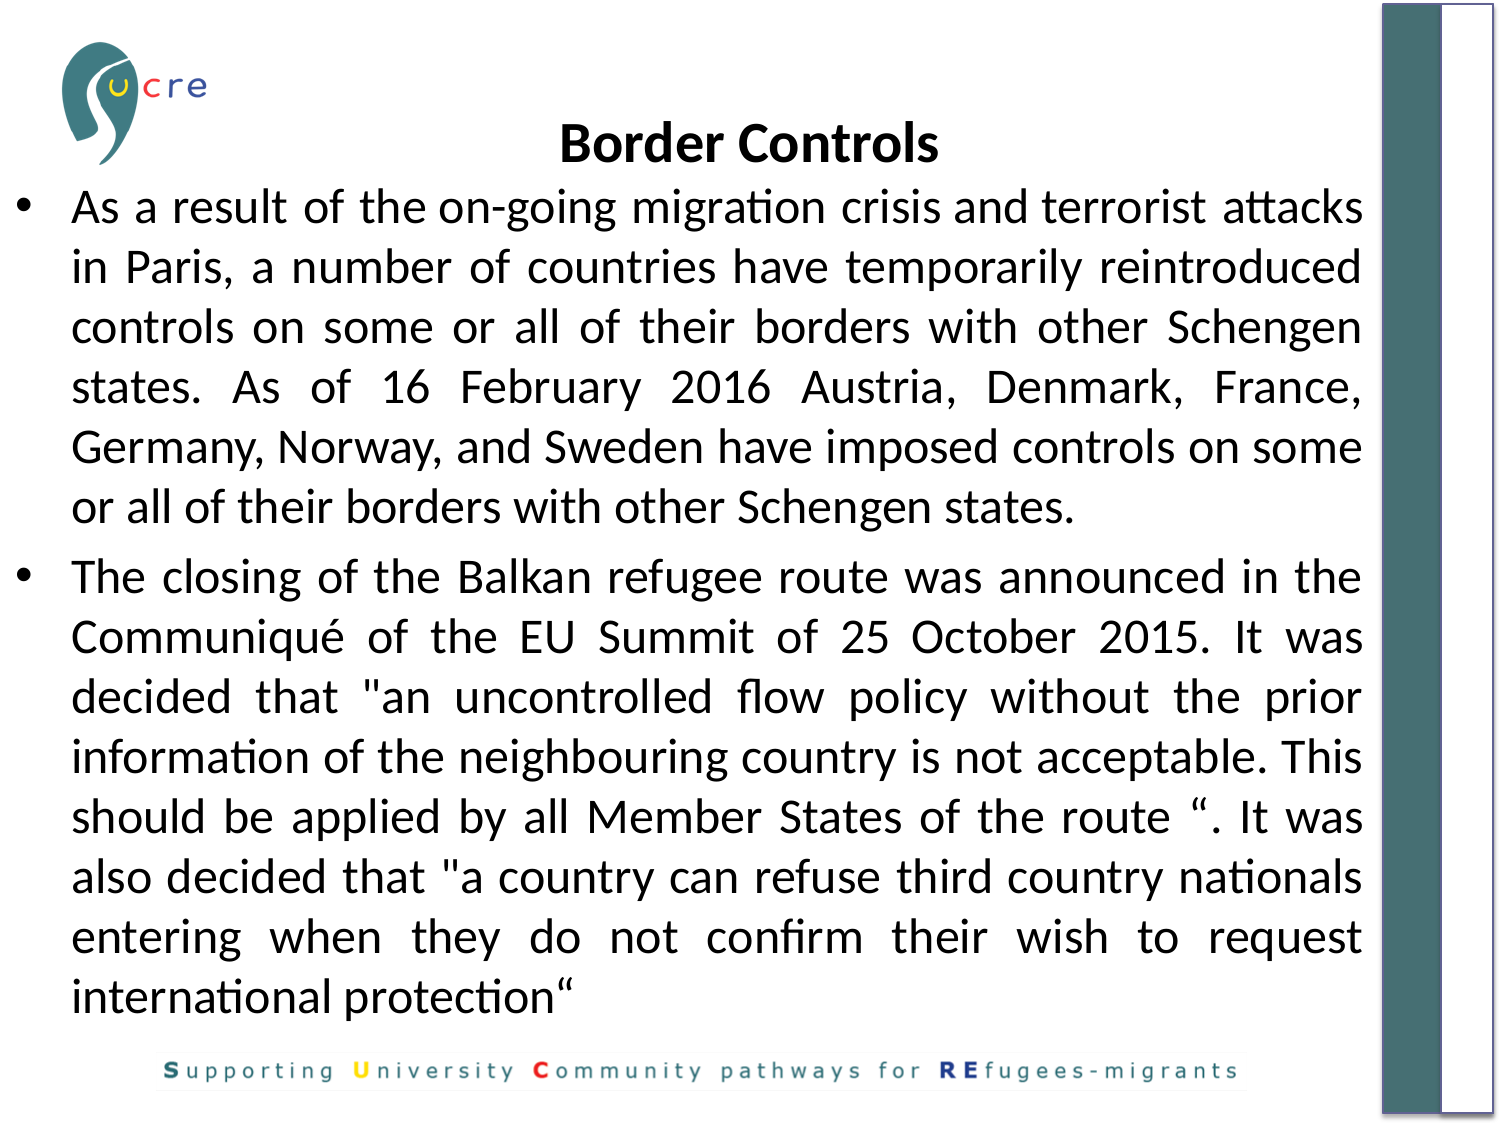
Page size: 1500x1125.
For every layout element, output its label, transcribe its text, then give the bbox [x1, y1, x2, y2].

list As a result of the on-going migration crisis and terrorist attacks in Paris, a number of countries have temporarily reintroduced controls on some or all of their borders with other Schengen states. As of 16 February 2016 Austria, Denmark, France, Germany, Norway, and Sweden have imposed controls on some or all of their borders with other Schengen states. The closing of the Balkan refugee route was announced in the Communiqué of the EU Summit of 25 October 2015. It was decided that "an uncontrolled flow policy without the prior information of the neighbouring country is not acceptable. This should be applied by all Member States of the route “. It was also decided that "a country can refuse third country nationals entering when they do not confirm their wish to request international protection“ [0, 165, 1380, 1084]
title Border Controls [74, 44, 1426, 233]
picture [155, 1051, 1248, 1092]
